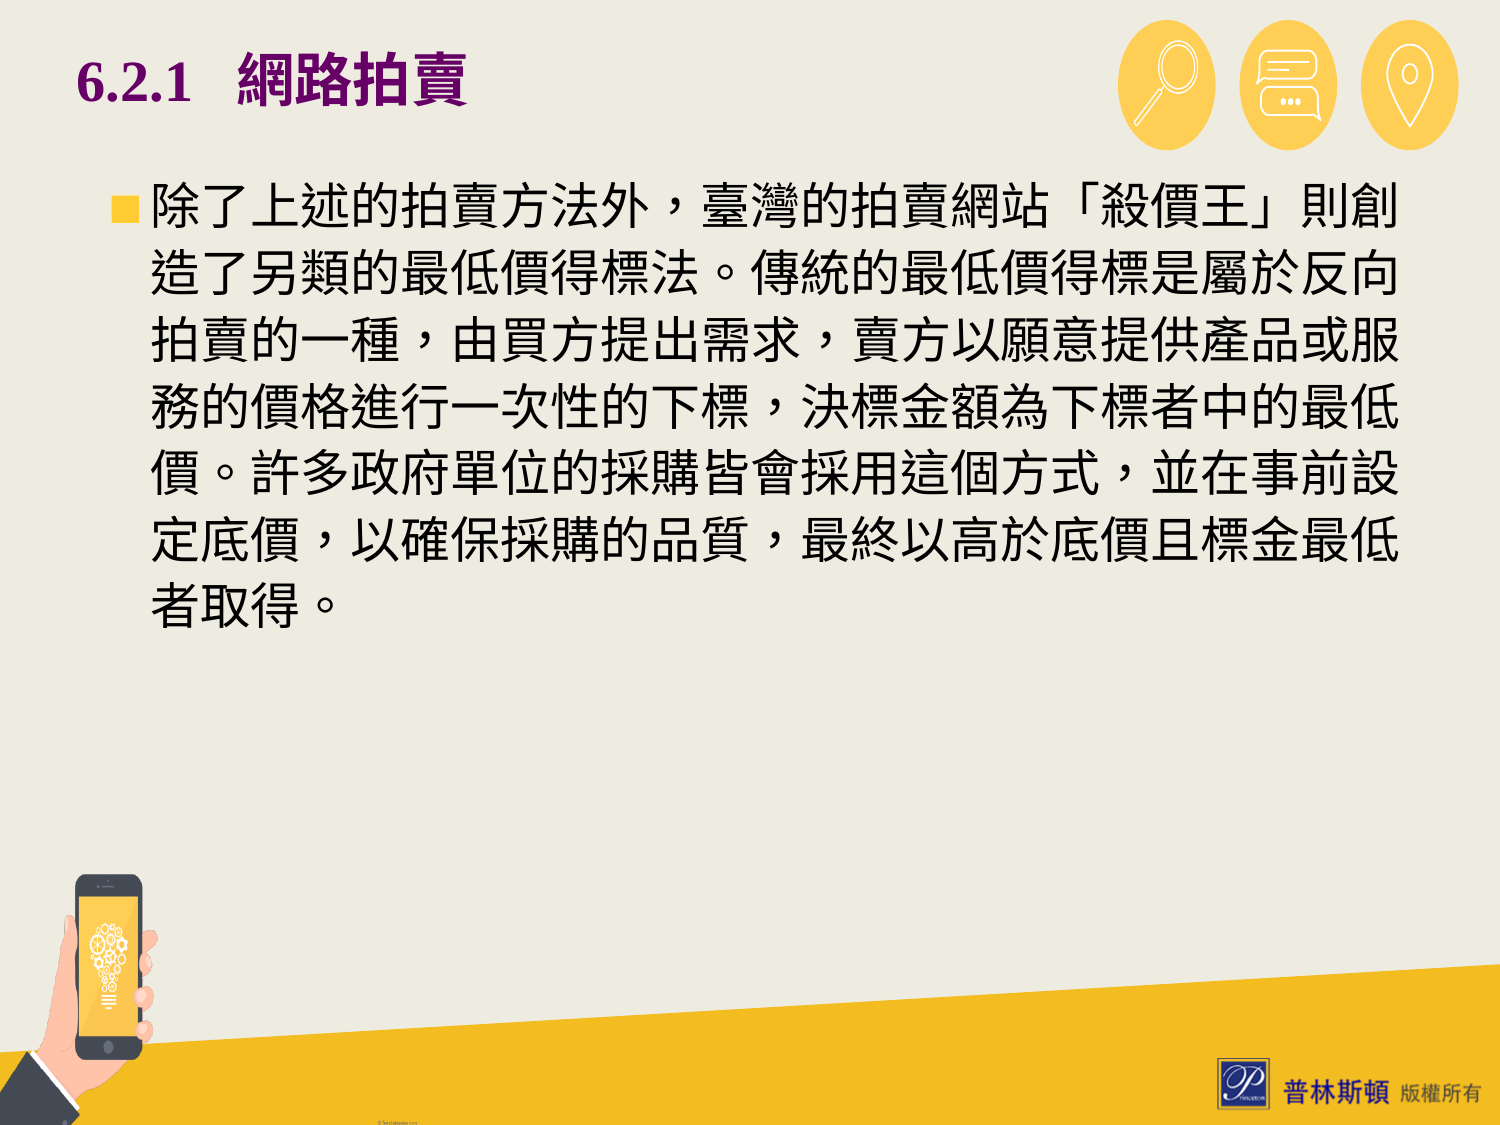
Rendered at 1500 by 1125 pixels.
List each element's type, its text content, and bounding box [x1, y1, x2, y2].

picture [103, 187, 139, 223]
title 6.2.1 網路拍賣 [76, 19, 1459, 114]
picture [0, 811, 420, 1125]
picture [1217, 1058, 1500, 1125]
list 除了上述的拍賣方法外，臺灣的拍賣網站「殺價王」則創造了另類的最低價得標法。傳統的最低價得標是屬於反向拍賣的一種，由買方提出需求，賣方以願意提供產品或服務的價格進行一次性的下標，決標金額為下標者中的最低價。許多政府單位的採購皆會採用這個方式，並在事前設定底價，以確保採購的品質，最終以高於底價且標金最低者取得。 [76, 160, 1459, 1059]
